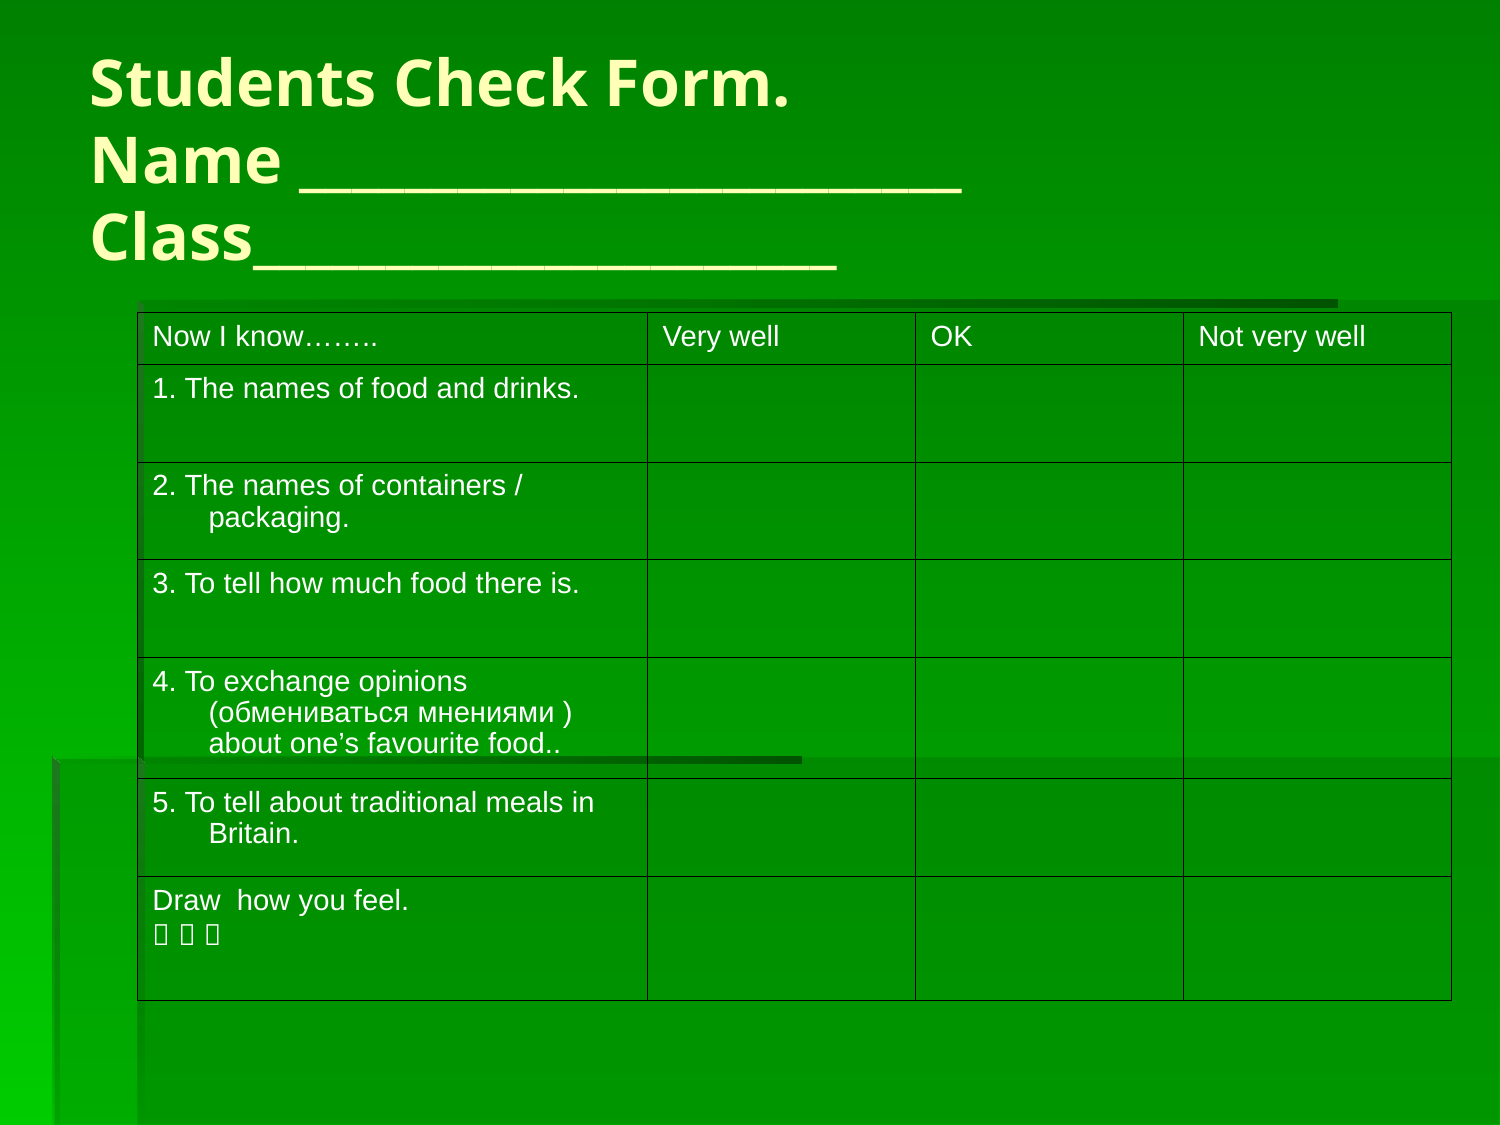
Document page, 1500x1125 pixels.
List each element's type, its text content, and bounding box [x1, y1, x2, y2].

table_header Now I know…….. [138, 313, 647, 364]
table_cell [916, 779, 1183, 876]
table_cell [916, 560, 1183, 657]
table_cell [916, 658, 1183, 778]
table_cell 5. To tell about traditional meals in Britain. [138, 779, 647, 876]
table_cell [648, 779, 915, 876]
table_cell [1184, 658, 1451, 778]
table_cell Draw how you feel.    [138, 877, 647, 1000]
table_header OK [916, 313, 1183, 364]
table_cell [916, 365, 1183, 462]
table_cell [648, 365, 915, 462]
table_header Not very well [1184, 313, 1451, 364]
table_cell 1. The names of food and drinks. [138, 365, 647, 462]
table_cell 4. To exchange opinions (обмениваться мнениями ) about one’s favourite food.. [138, 658, 647, 778]
table_cell [648, 463, 915, 559]
table_cell [1184, 365, 1451, 462]
table_cell 3. To tell how much food there is. [138, 560, 647, 657]
table_cell [1184, 560, 1451, 657]
table_cell [916, 877, 1183, 1000]
table_cell [1184, 877, 1451, 1000]
title Students Check Form. Name _________________________ Class______________________ [74, 39, 1451, 276]
table_cell [1184, 779, 1451, 876]
table_cell [916, 463, 1183, 559]
table_cell [648, 877, 915, 1000]
table_cell 2. The names of containers / packaging. [138, 463, 647, 559]
table_cell [1184, 463, 1451, 559]
table_header Very well [648, 313, 915, 364]
table_cell [648, 560, 915, 657]
table_cell [648, 658, 915, 778]
